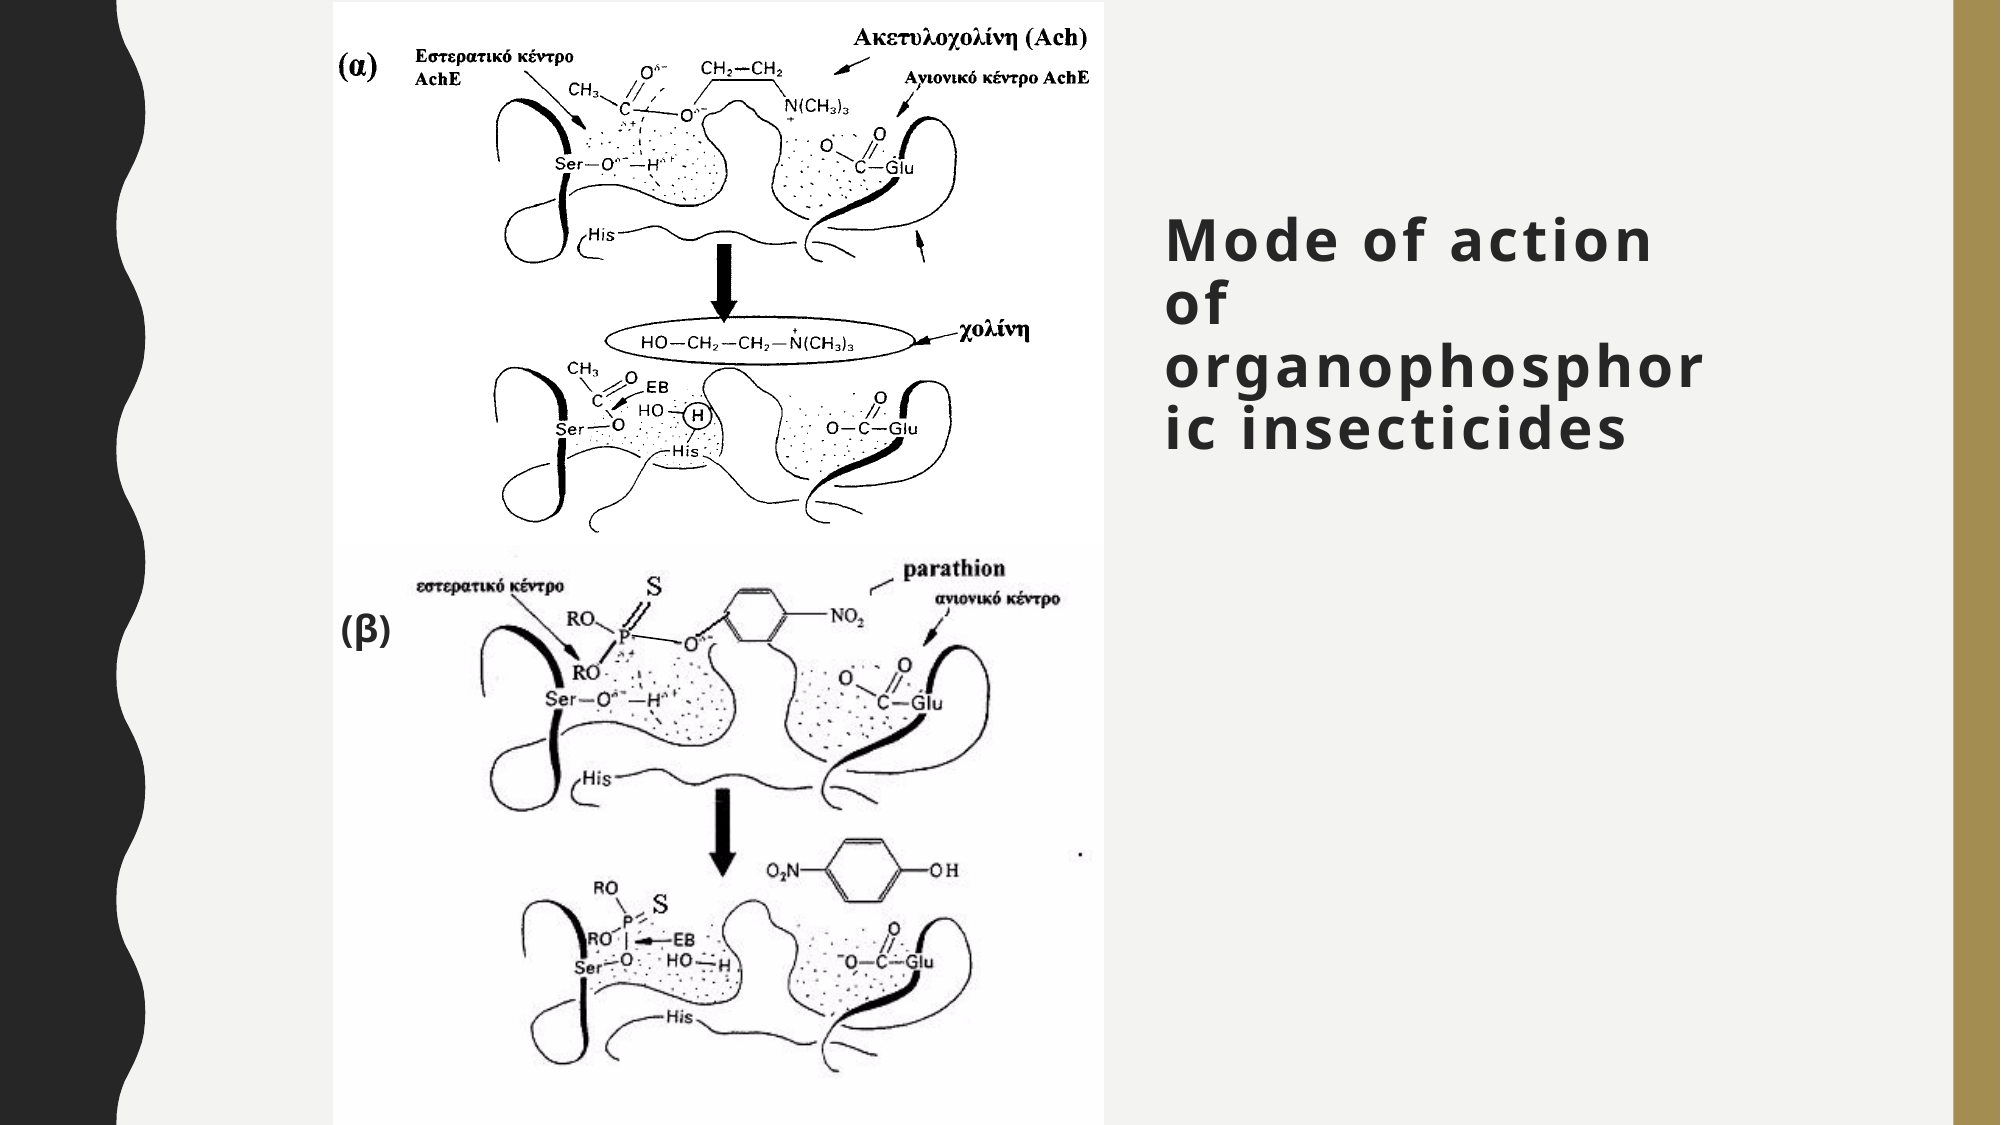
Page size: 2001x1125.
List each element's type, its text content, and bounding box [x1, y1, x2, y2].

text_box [328, 2, 1104, 1125]
title Mode of action of organophosphoric insecticides [1149, 203, 1745, 493]
